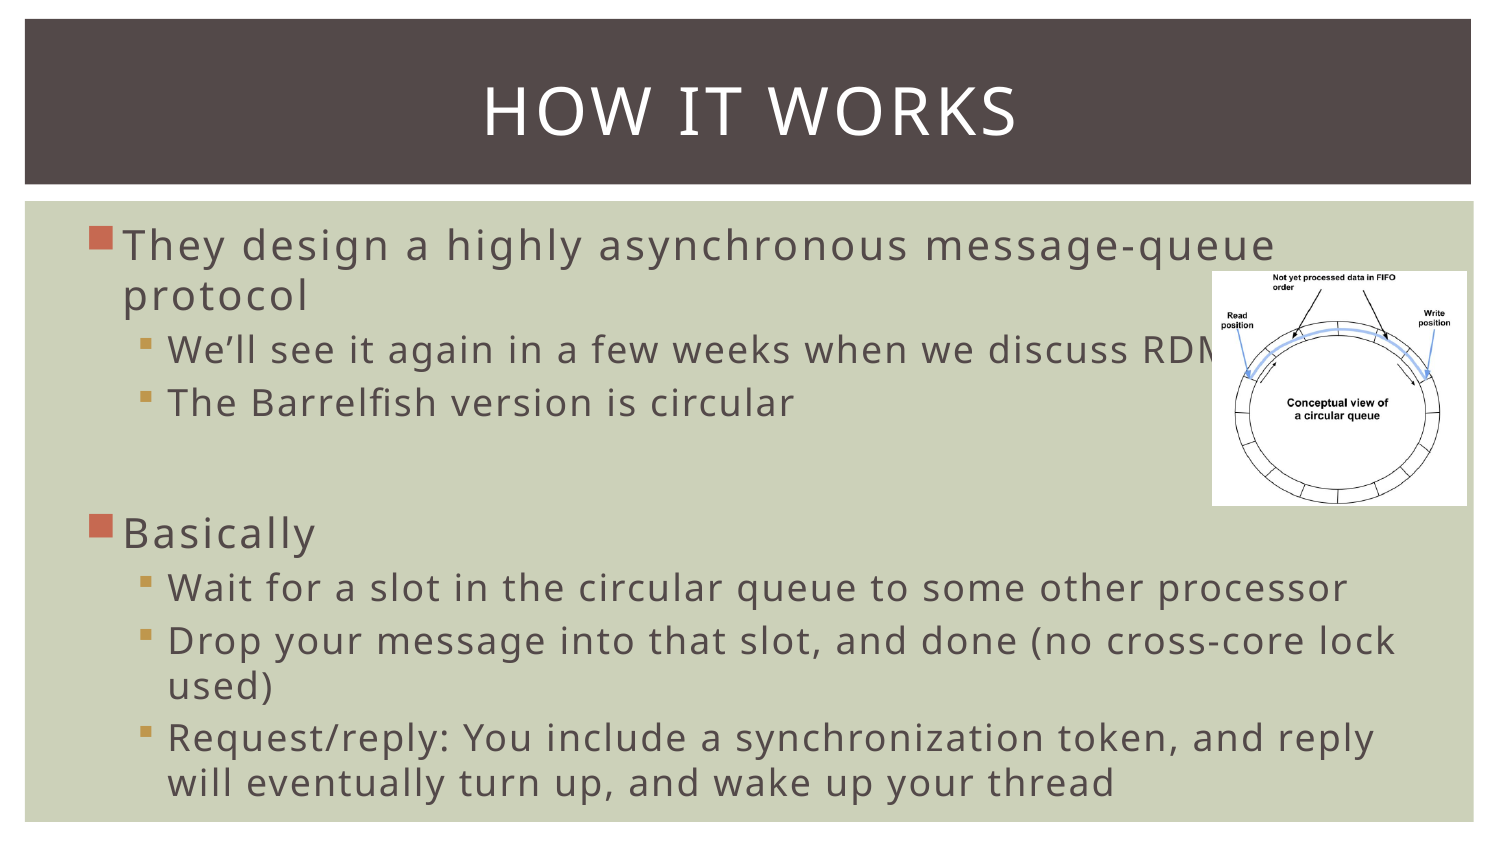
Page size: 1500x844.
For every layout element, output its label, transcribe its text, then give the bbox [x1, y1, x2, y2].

picture [1212, 271, 1467, 506]
list They design a highly asynchronous message-queue protocol We’ll see it again in a few weeks when we discuss RDMA The Barrelfish version is circular Basically Wait for a slot in the circular queue to some other processor Drop your message into that slot, and done (no cross-core lock used) Request/reply: You include a synchronization token, and reply will eventually turn up, and wake up your thread [62, 211, 1442, 754]
title How it works [62, 43, 1438, 174]
